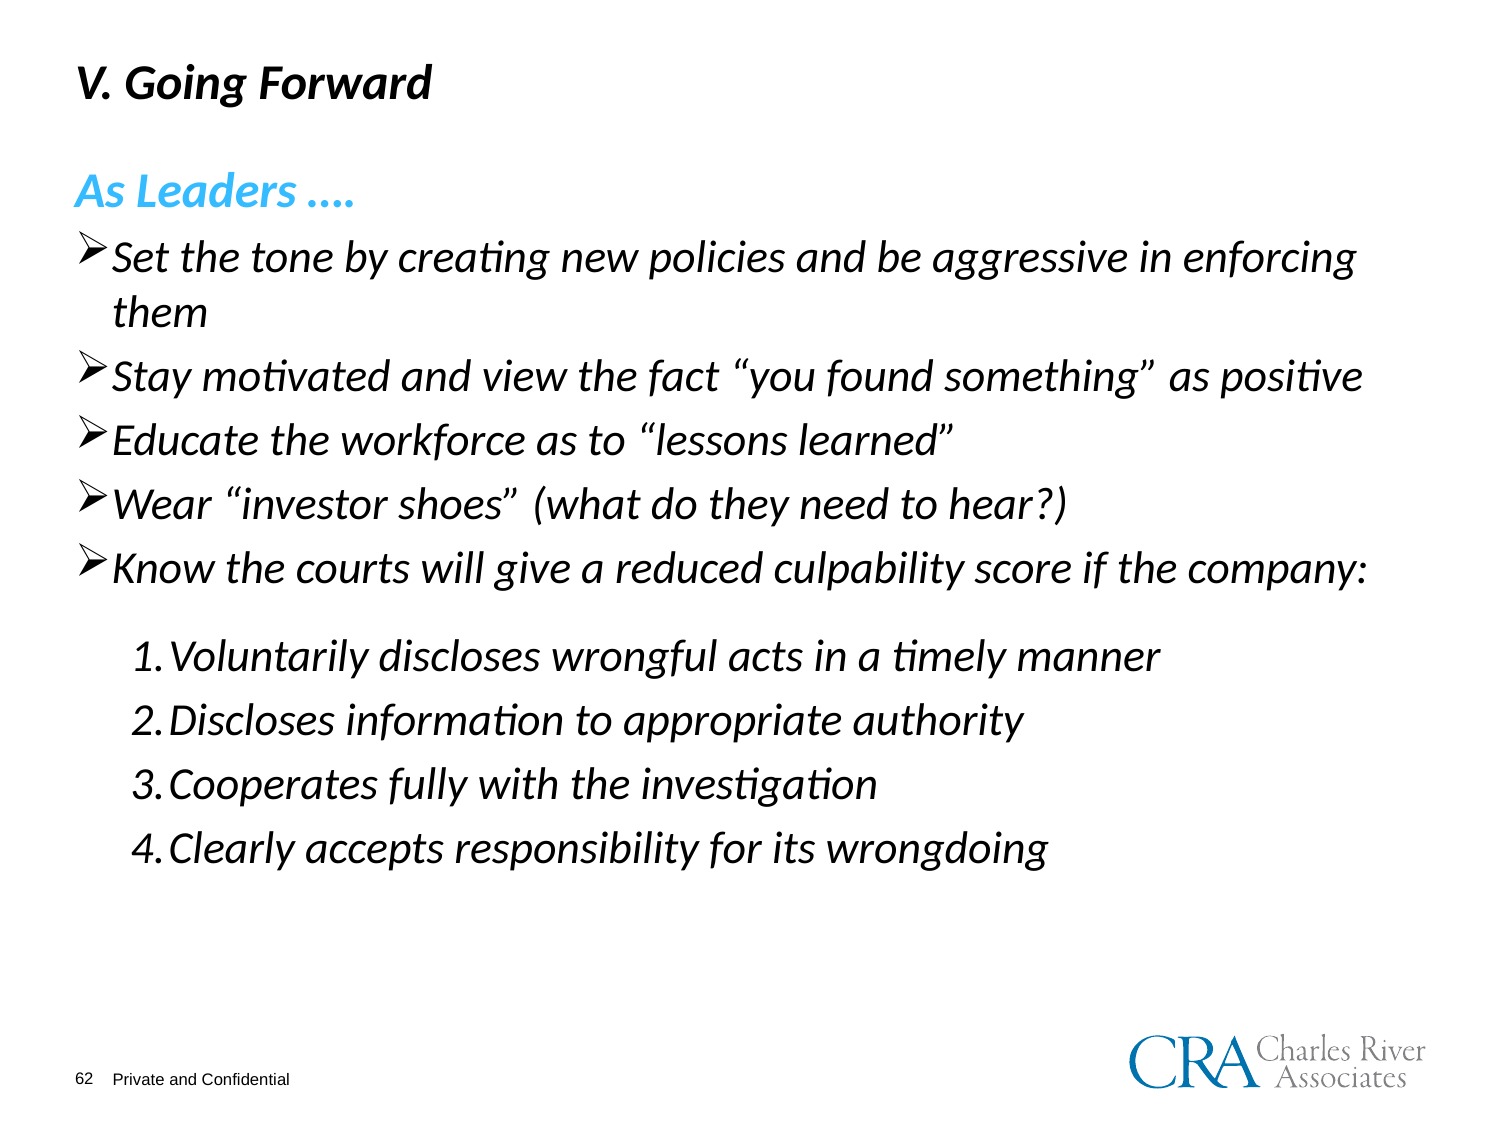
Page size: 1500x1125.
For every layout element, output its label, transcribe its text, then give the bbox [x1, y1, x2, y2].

list As Leaders …. Set the tone by creating new policies and be aggressive in enforcing them Stay motivated and view the fact “you found something” as positive Educate the workforce as to “lessons learned” Wear “investor shoes” (what do they need to hear?) Know the courts will give a reduced culpability score if the company: Voluntarily discloses wrongful acts in a timely manner Discloses information to appropriate authority Cooperates fully with the investigation Clearly accepts responsibility for its wrongdoing [74, 137, 1451, 988]
title V. Going Forward [74, 49, 1426, 113]
slide_number 62 [75, 1051, 122, 1088]
